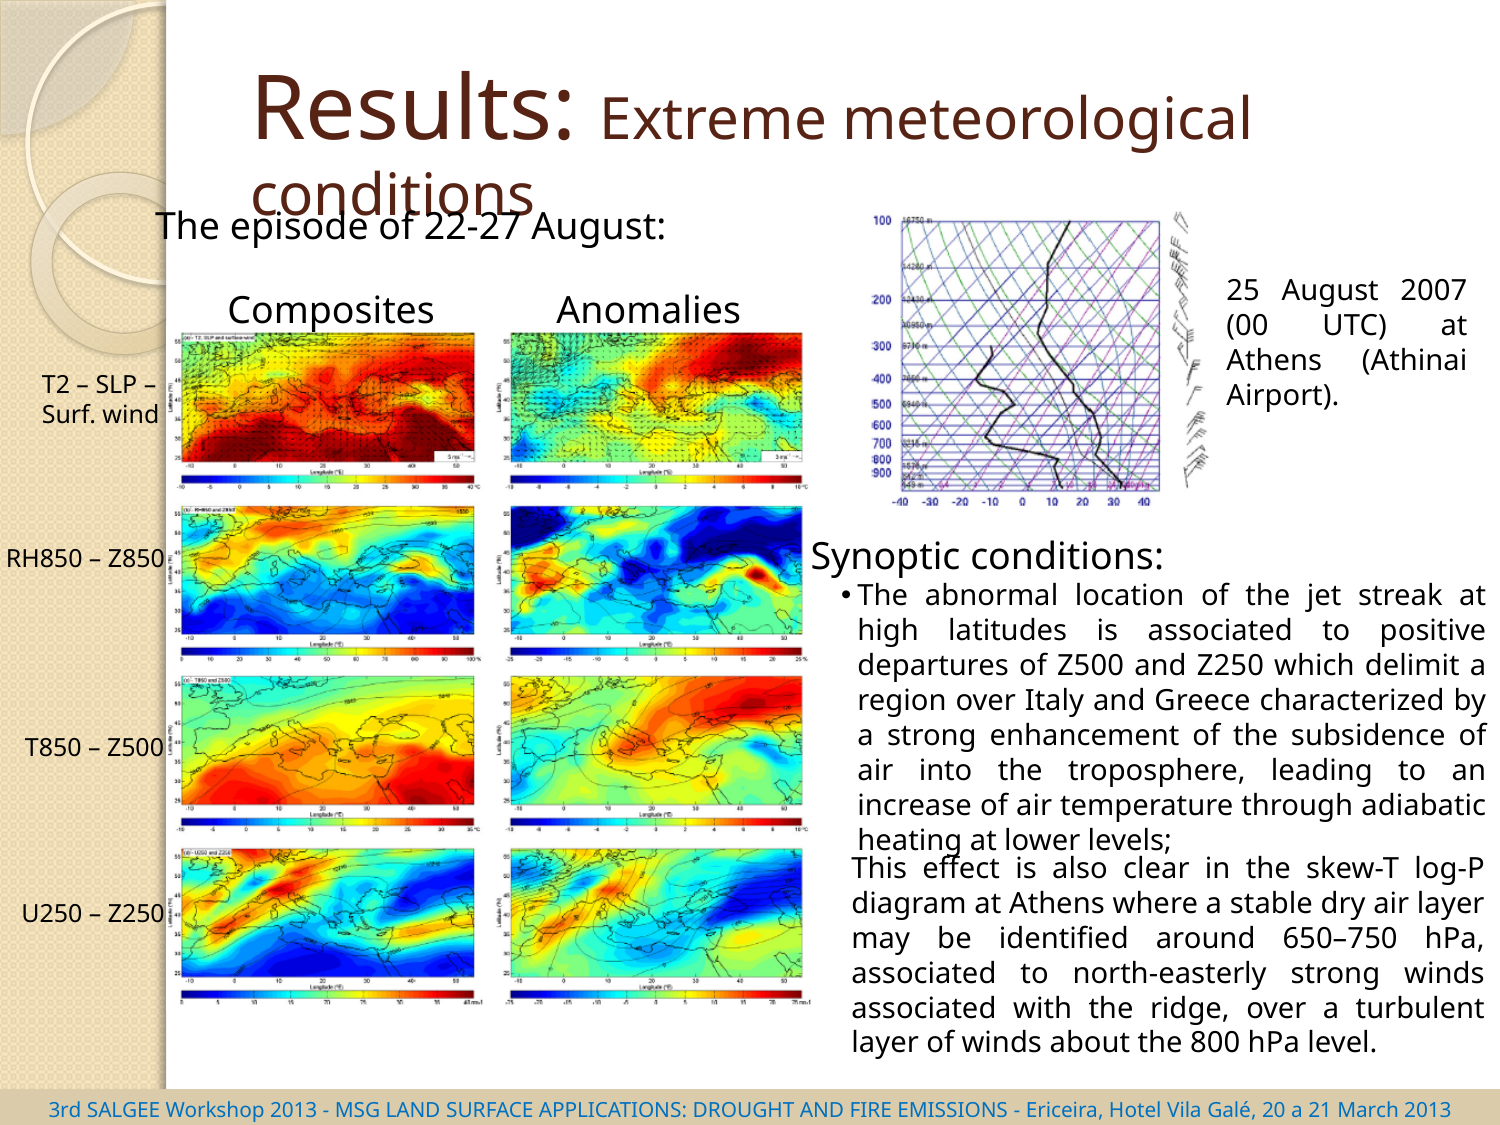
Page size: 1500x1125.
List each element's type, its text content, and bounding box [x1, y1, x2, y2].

title Results: Extreme meteorological conditions [235, 45, 1466, 233]
text_box This effect is also clear in the skew-T log-P diagram at Athens where a stable dry air layer may be identified around 650–750 hPa, associated to north-easterly strong winds associated with the ridge, over a turbulent layer of winds about the 800 hPa level. [836, 841, 1500, 1067]
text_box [0, 278, 817, 1010]
picture [867, 208, 1211, 515]
text_box The episode of 22-27 August: [140, 194, 682, 255]
text_box 25 August 2007 (00 UTC) at Athens (Athinai Airport). [1217, 264, 1483, 419]
text_box Synoptic conditions: The abnormal location of the jet streak at high latitudes is associated to positive departures of Z500 and Z250 which delimit a region over Italy and Greece characterized by a strong enhancement of the subsidence of air into the troposphere, leading to an increase of air temperature through adiabatic heating at lower levels; [824, 525, 1500, 863]
text_box 3rd SALGEE Workshop 2013 - MSG LAND SURFACE APPLICATIONS: DROUGHT AND FIRE EMISSIONS - Ericeira, Hotel Vila Galé, 20 a 21 March 2013 [0, 1089, 1500, 1125]
